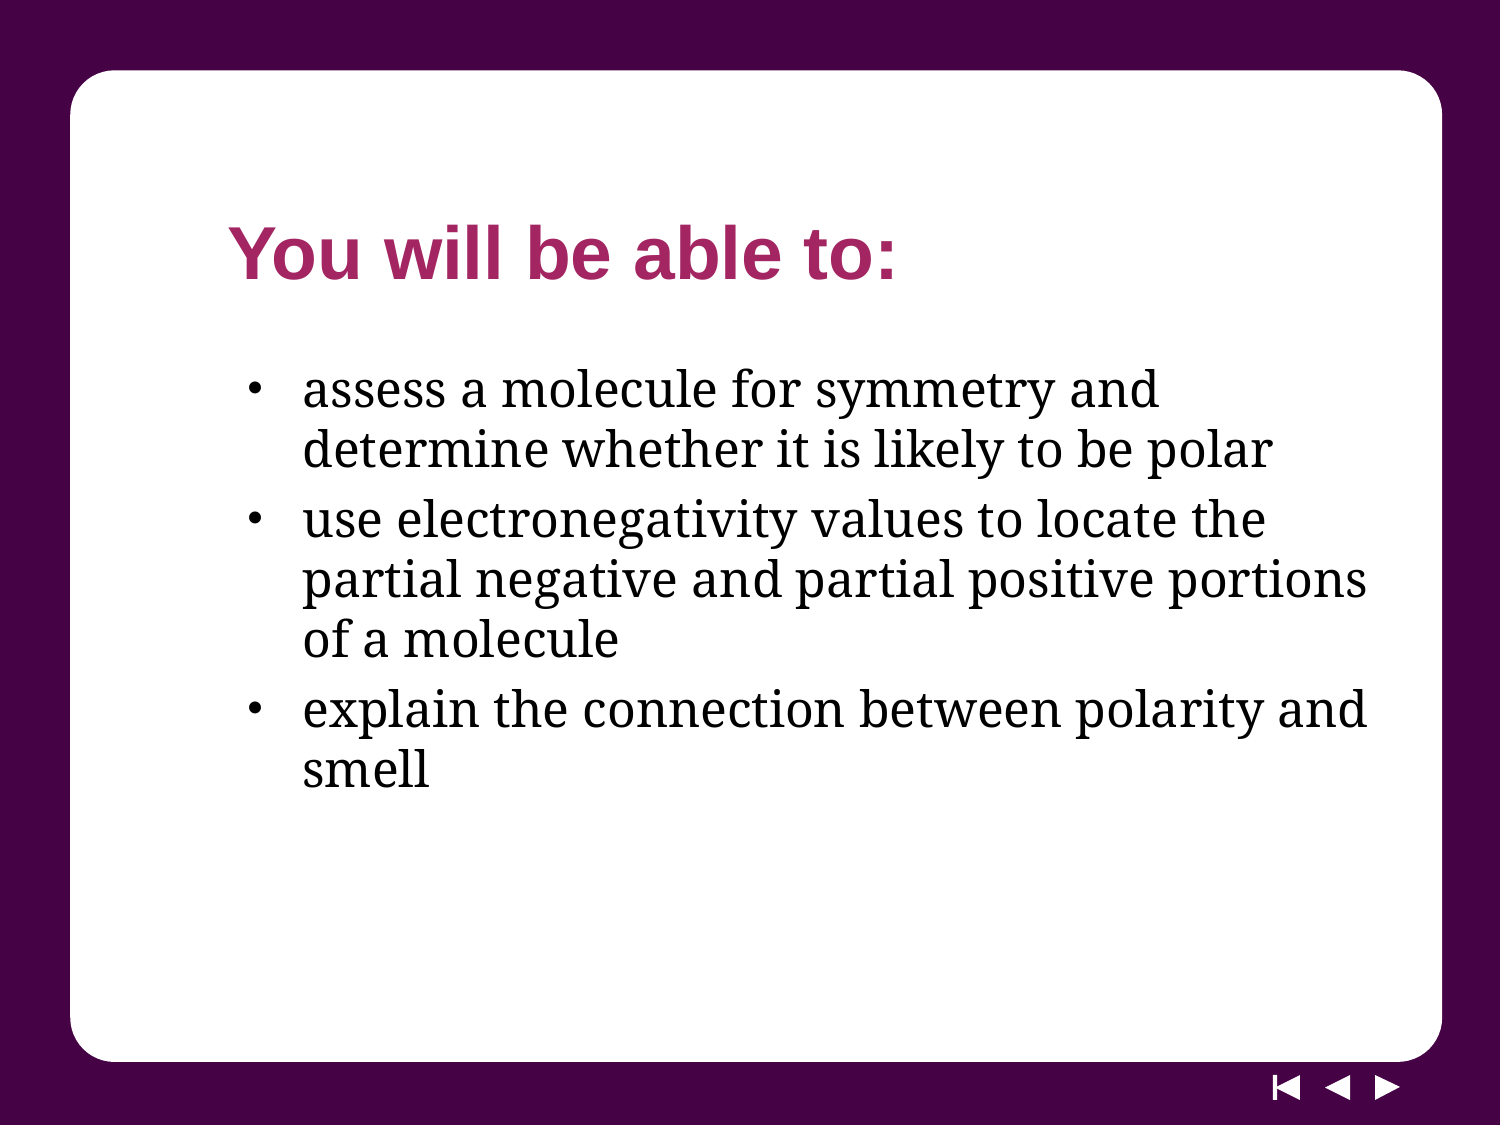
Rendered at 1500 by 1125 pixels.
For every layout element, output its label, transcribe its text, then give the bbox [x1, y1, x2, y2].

list assess a molecule for symmetry and determine whether it is likely to be polar use electronegativity values to locate the partial negative and partial positive portions of a molecule explain the connection between polarity and smell [212, 350, 1388, 988]
title You will be able to: [212, 174, 1425, 325]
